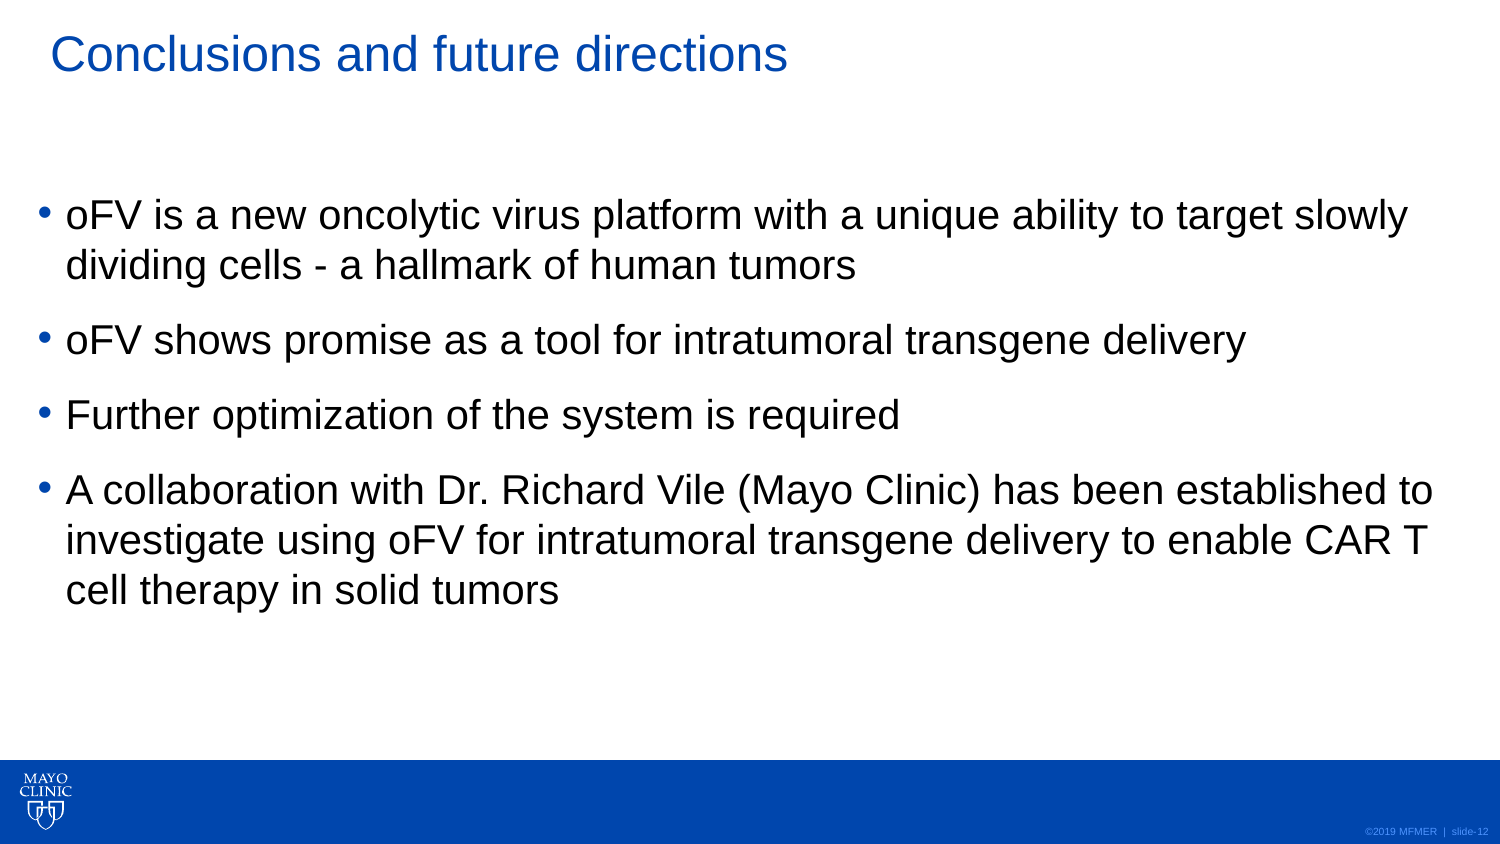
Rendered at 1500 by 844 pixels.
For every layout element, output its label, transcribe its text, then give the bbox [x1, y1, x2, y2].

title Conclusions and future directions [50, 3, 1013, 88]
list oFV is a new oncolytic virus platform with a unique ability to target slowly dividing cells - a hallmark of human tumors oFV shows promise as a tool for intratumoral transgene delivery Further optimization of the system is required A collaboration with Dr. Richard Vile (Mayo Clinic) has been established to investigate using oFV for intratumoral transgene delivery to enable CAR T cell therapy in solid tumors [37, 159, 1450, 788]
